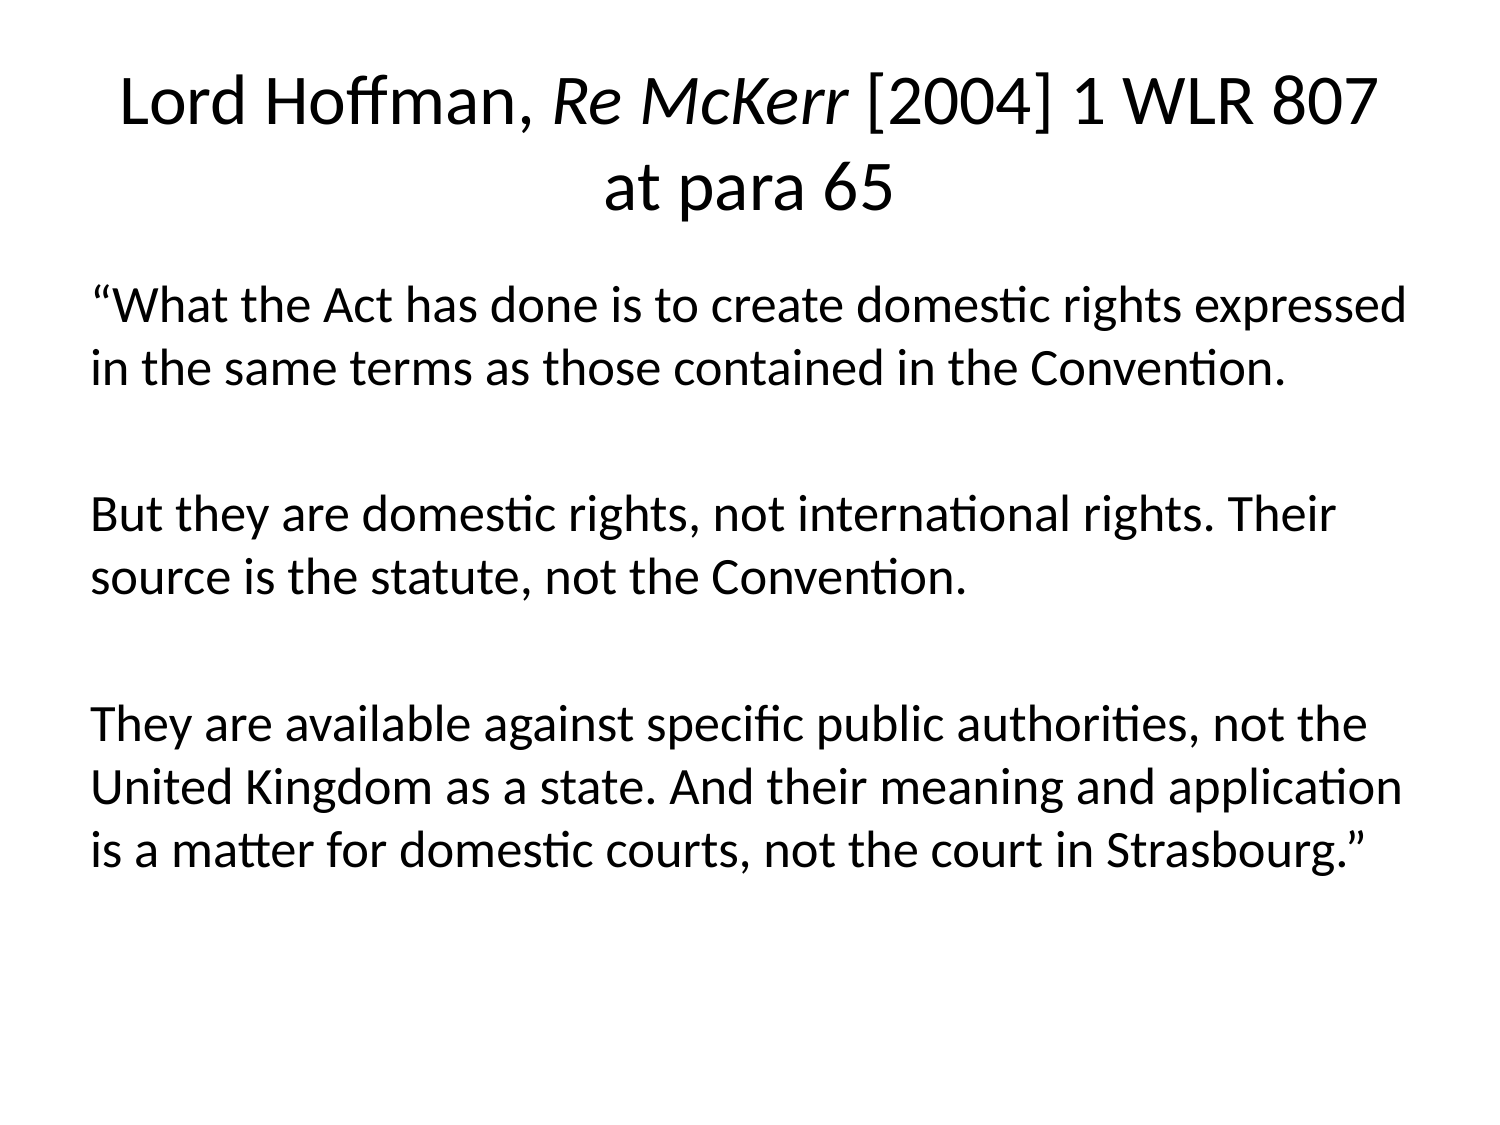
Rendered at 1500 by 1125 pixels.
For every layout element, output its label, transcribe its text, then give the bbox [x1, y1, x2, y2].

title Lord Hoffman, Re McKerr [2004] 1 WLR 807 at para 65 [75, 45, 1425, 233]
list “What the Act has done is to create domestic rights expressed in the same terms as those contained in the Convention. But they are domestic rights, not international rights. Their source is the statute, not the Convention. They are available against specific public authorities, not the United Kingdom as a state. And their meaning and application is a matter for domestic courts, not the court in Strasbourg.” [75, 262, 1425, 1005]
